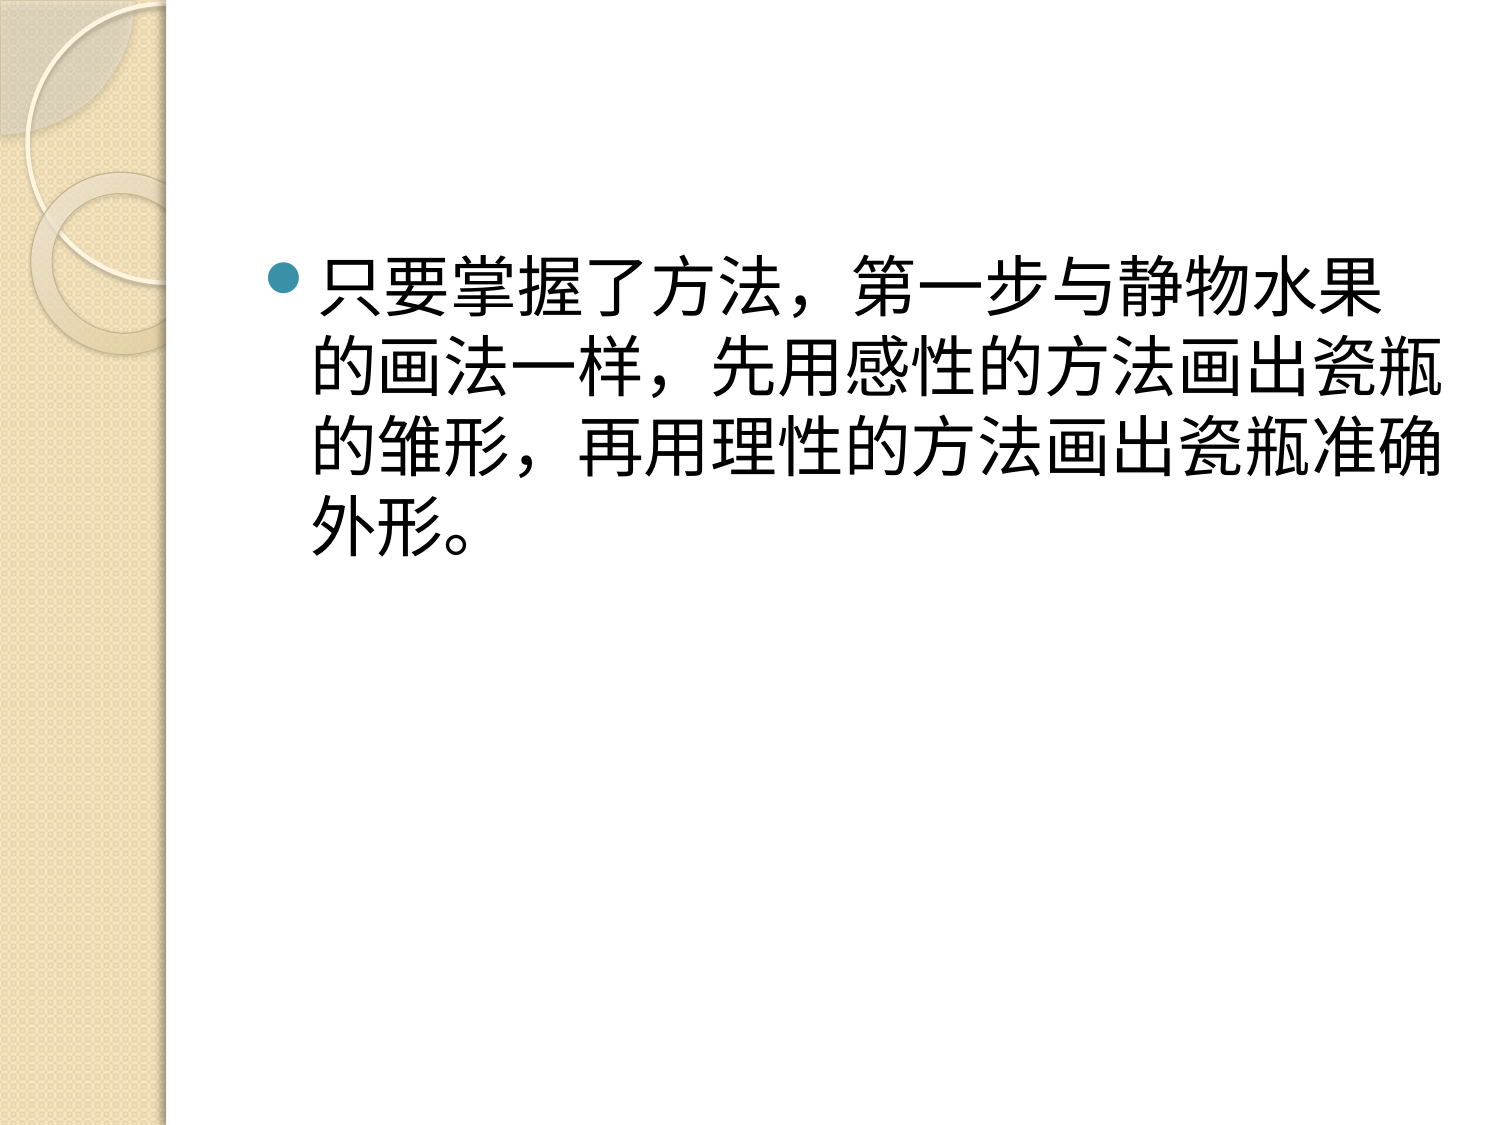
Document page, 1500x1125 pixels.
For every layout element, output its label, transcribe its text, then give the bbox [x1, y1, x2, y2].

list 只要掌握了方法，第一步与静物水果的画法一样，先用感性的方法画出瓷瓶的雏形，再用理性的方法画出瓷瓶准确外形。 [235, 237, 1466, 1025]
